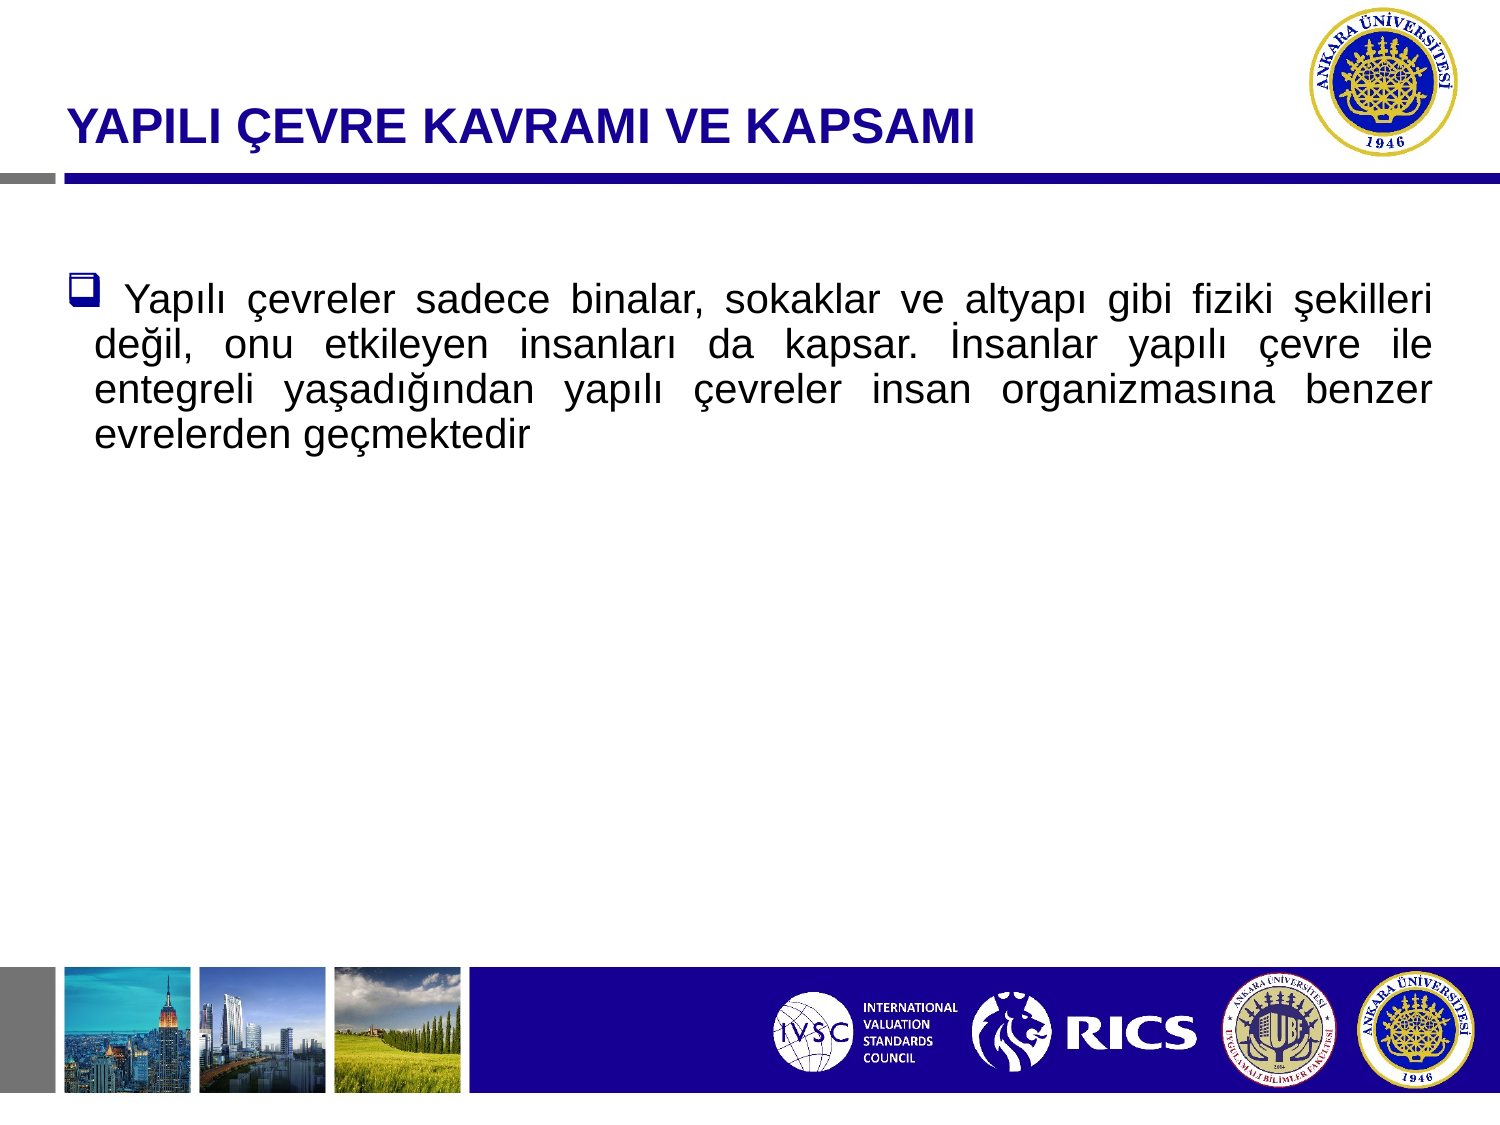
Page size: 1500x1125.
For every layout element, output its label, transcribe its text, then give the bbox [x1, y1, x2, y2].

text_box YAPILI ÇEVRE KAVRAMI VE KAPSAMI [51, 92, 1270, 134]
picture [0, 0, 1500, 1125]
text_box [51, 134, 1400, 616]
list Yapılı çevreler sadece binalar, sokaklar ve altyapı gibi fiziki şekilleri değil, onu etkileyen insanları da kapsar. İnsanlar yapılı çevre ile entegreli yaşadığından yapılı çevreler insan organizmasına benzer evrelerden geçmektedir [51, 204, 1449, 925]
